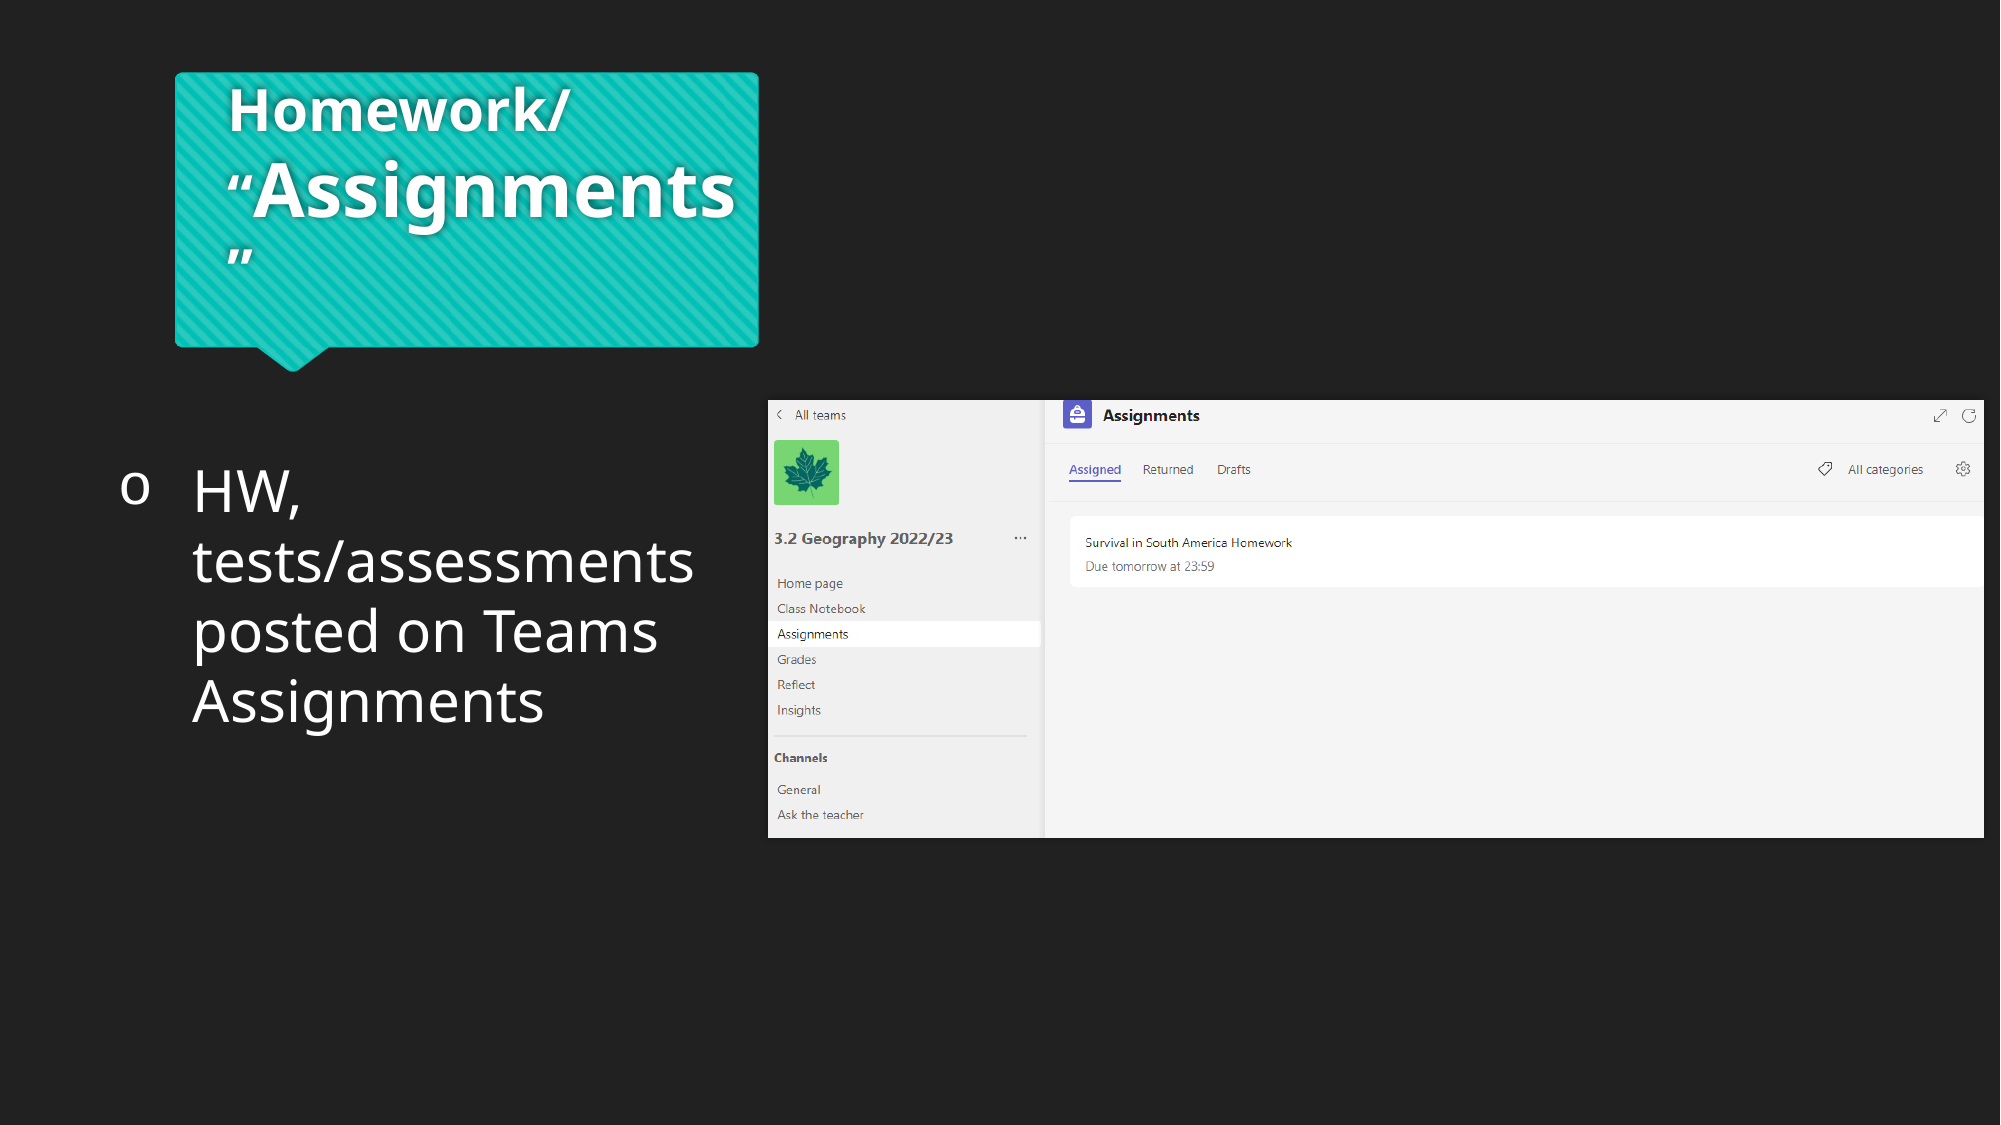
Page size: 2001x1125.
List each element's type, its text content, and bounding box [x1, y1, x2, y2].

text_box HW, tests/assessments posted on Teams Assignments [102, 446, 743, 742]
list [768, 400, 1985, 838]
title Homework/ “Assignments” [212, 63, 758, 311]
